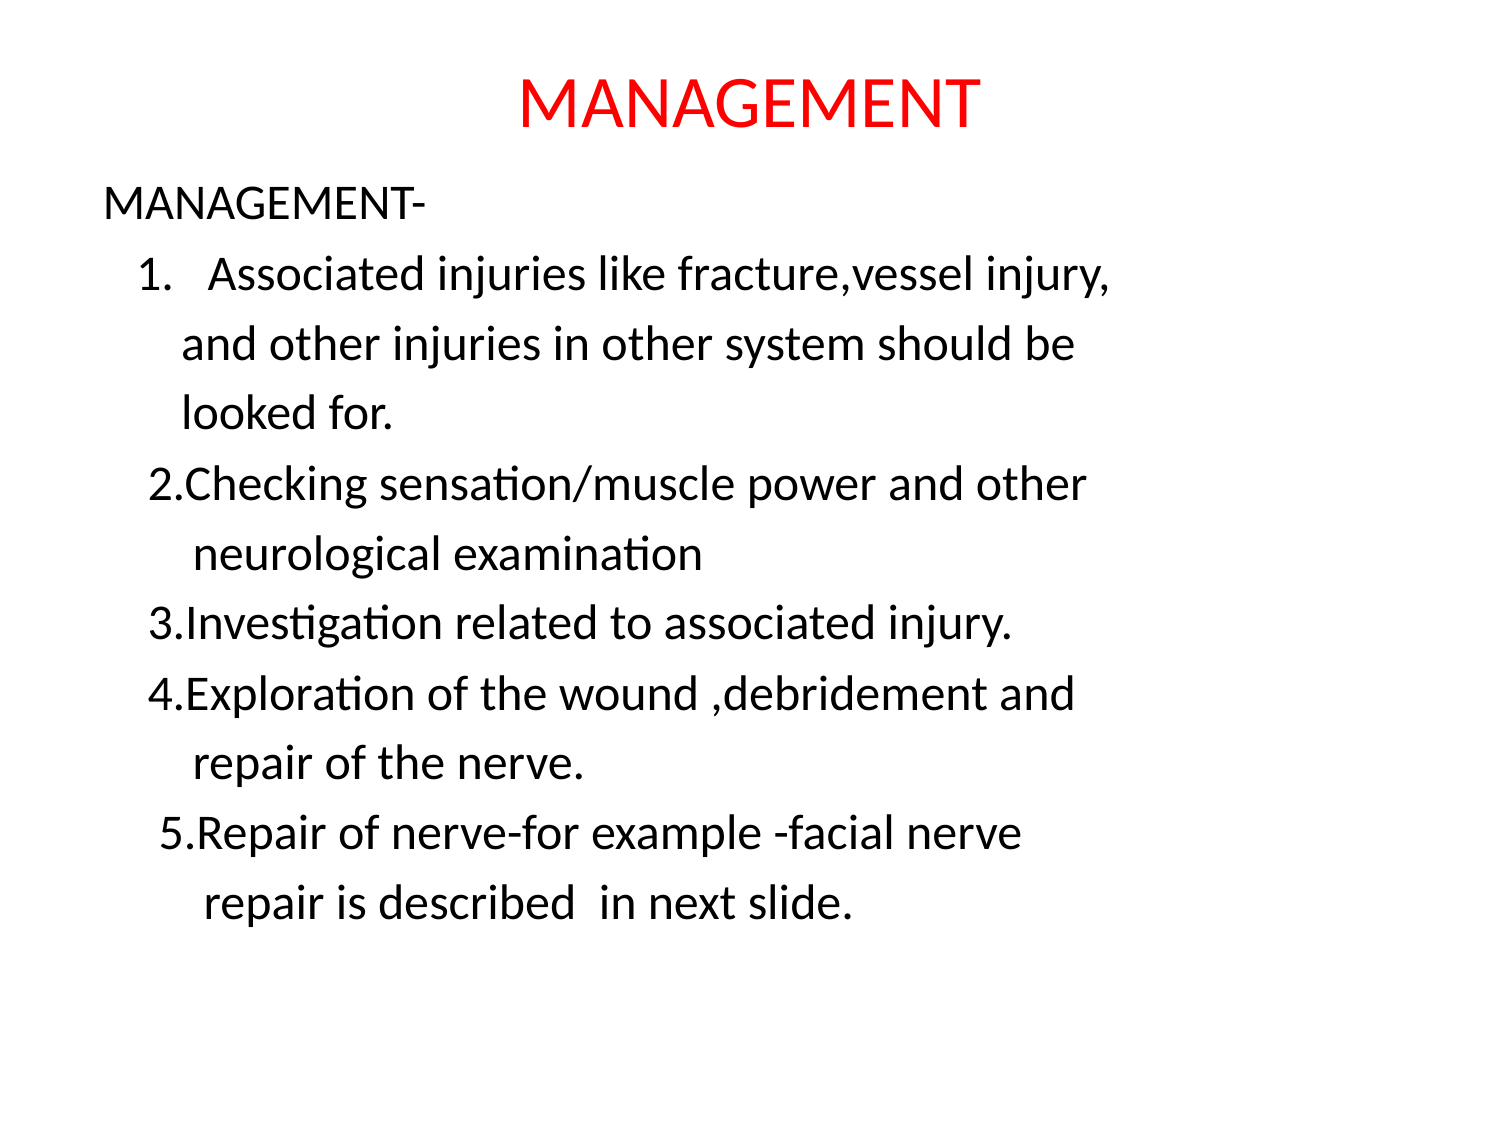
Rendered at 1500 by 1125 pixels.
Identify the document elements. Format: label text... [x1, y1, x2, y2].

list MANAGEMENT- 1. Associated injuries like fracture,vessel injury, and other injuries in other system should be looked for. 2.Checking sensation/muscle power and other neurological examination 3.Investigation related to associated injury. 4.Exploration of the wound ,debridement and repair of the nerve. 5.Repair of nerve-for example -facial nerve repair is described in next slide. [87, 162, 1438, 1005]
title MANAGEMENT [75, 45, 1425, 150]
